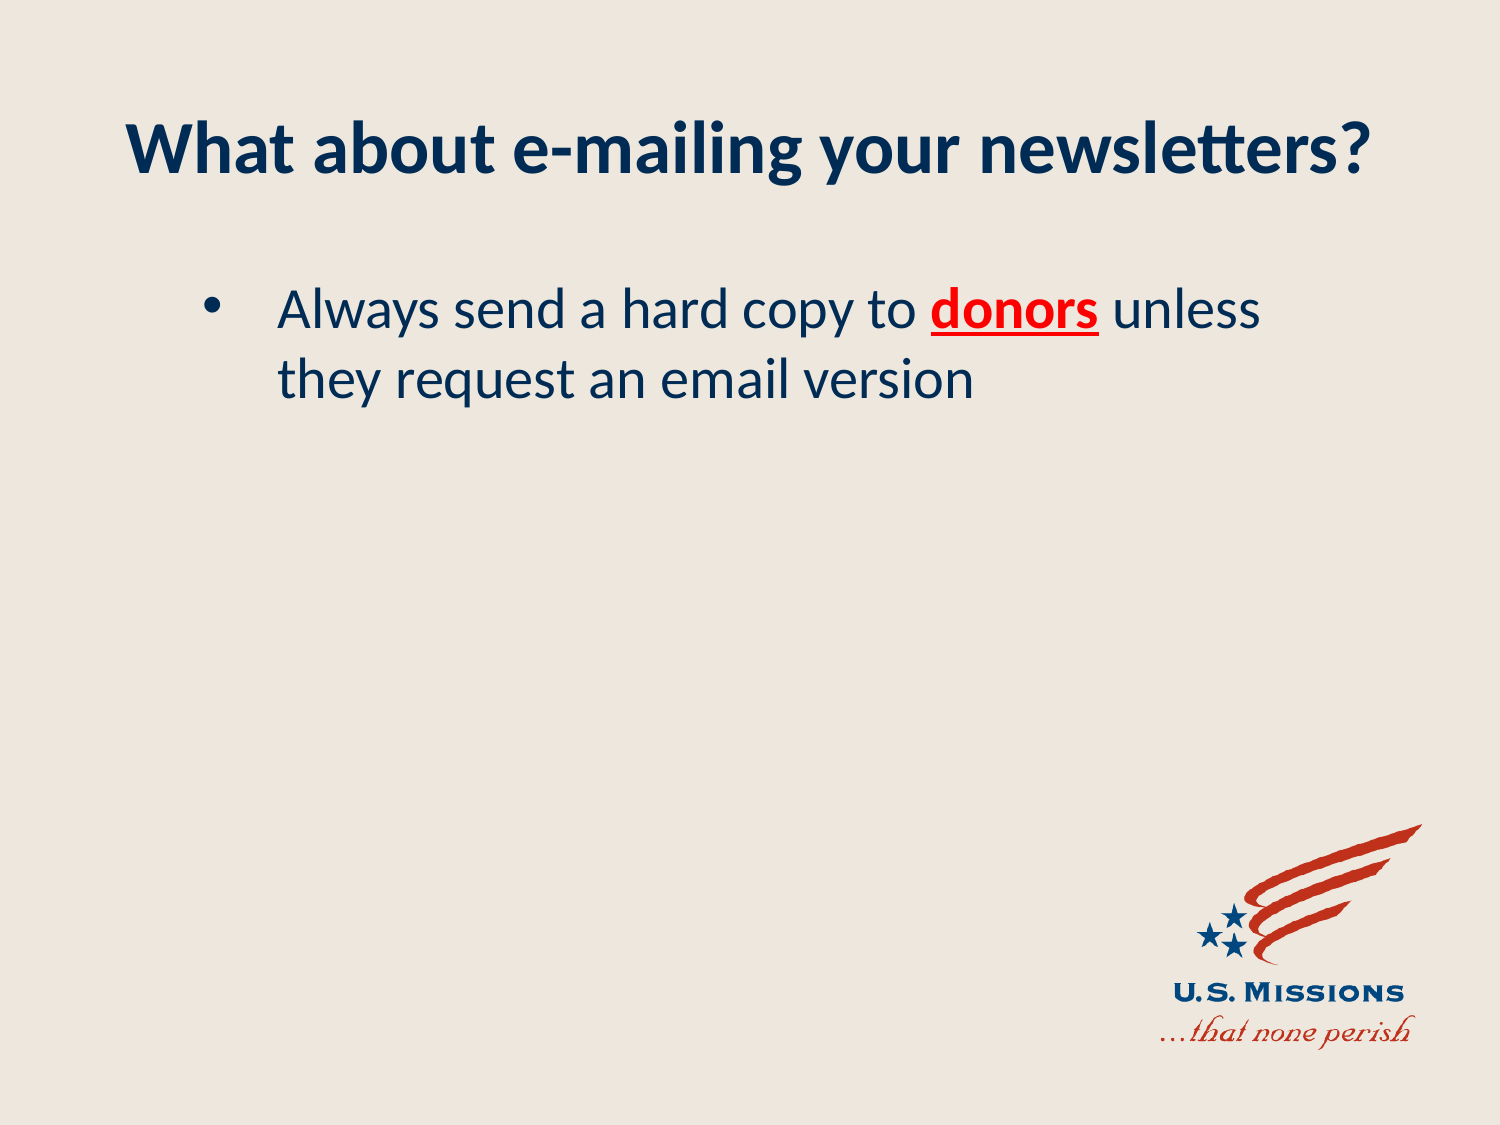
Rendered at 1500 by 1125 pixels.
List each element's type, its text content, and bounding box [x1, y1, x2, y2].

title What about e-mailing your newsletters? [37, 49, 1463, 238]
list Always send a hard copy to donors unless they request an email version [112, 262, 1388, 1001]
picture [1161, 824, 1422, 1050]
